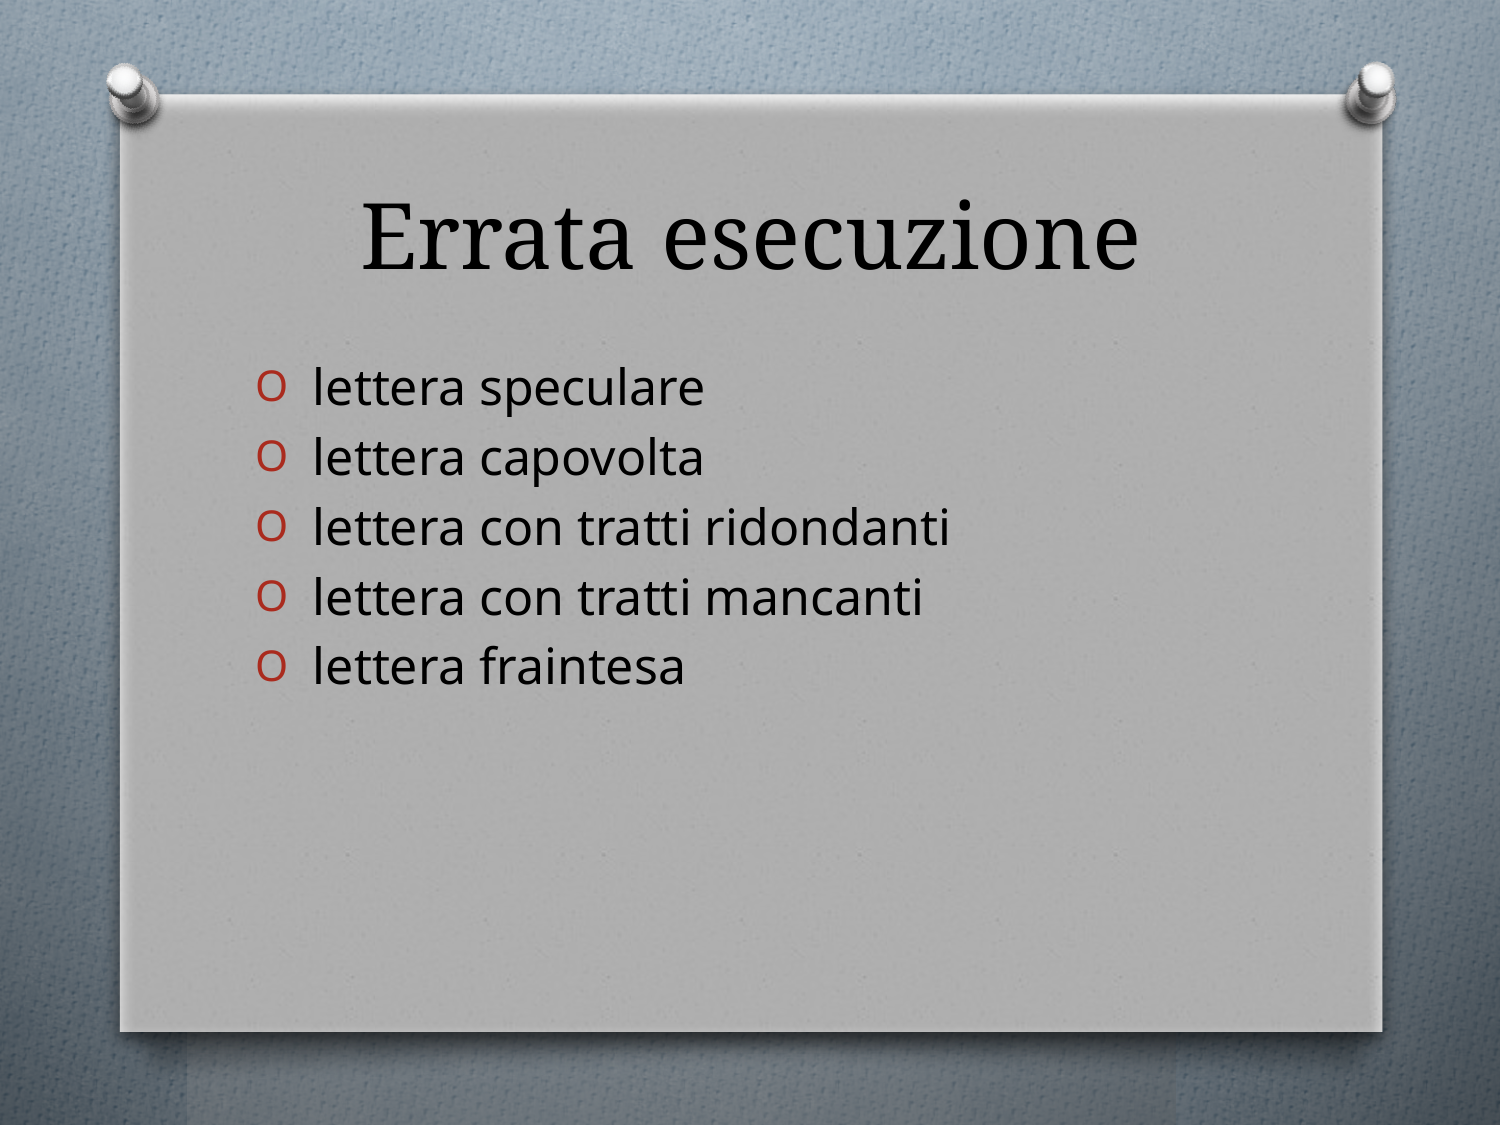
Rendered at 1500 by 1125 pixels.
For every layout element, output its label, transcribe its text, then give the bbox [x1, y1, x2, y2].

title Errata esecuzione [179, 134, 1323, 332]
picture [1317, 35, 1439, 156]
picture [75, 29, 198, 153]
list lettera speculare lettera capovolta lettera con tratti ridondanti lettera con tratti mancanti lettera fraintesa [240, 347, 1257, 939]
